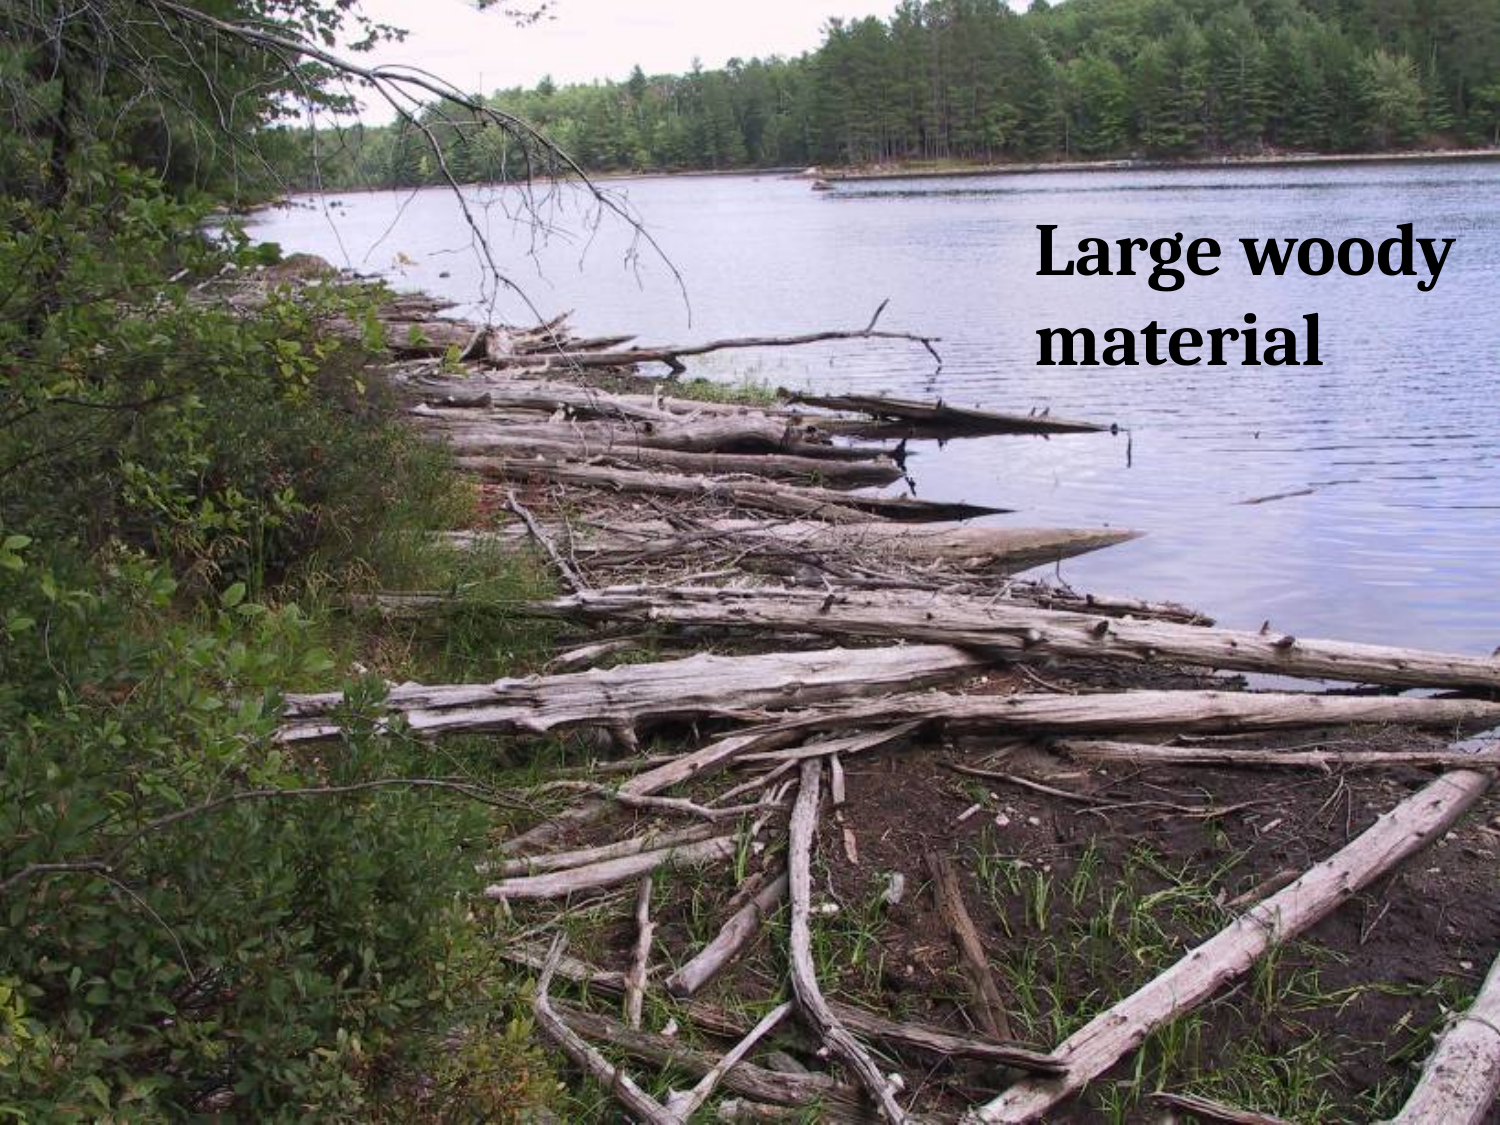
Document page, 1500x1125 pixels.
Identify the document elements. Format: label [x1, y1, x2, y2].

list [0, 0, 1500, 1125]
